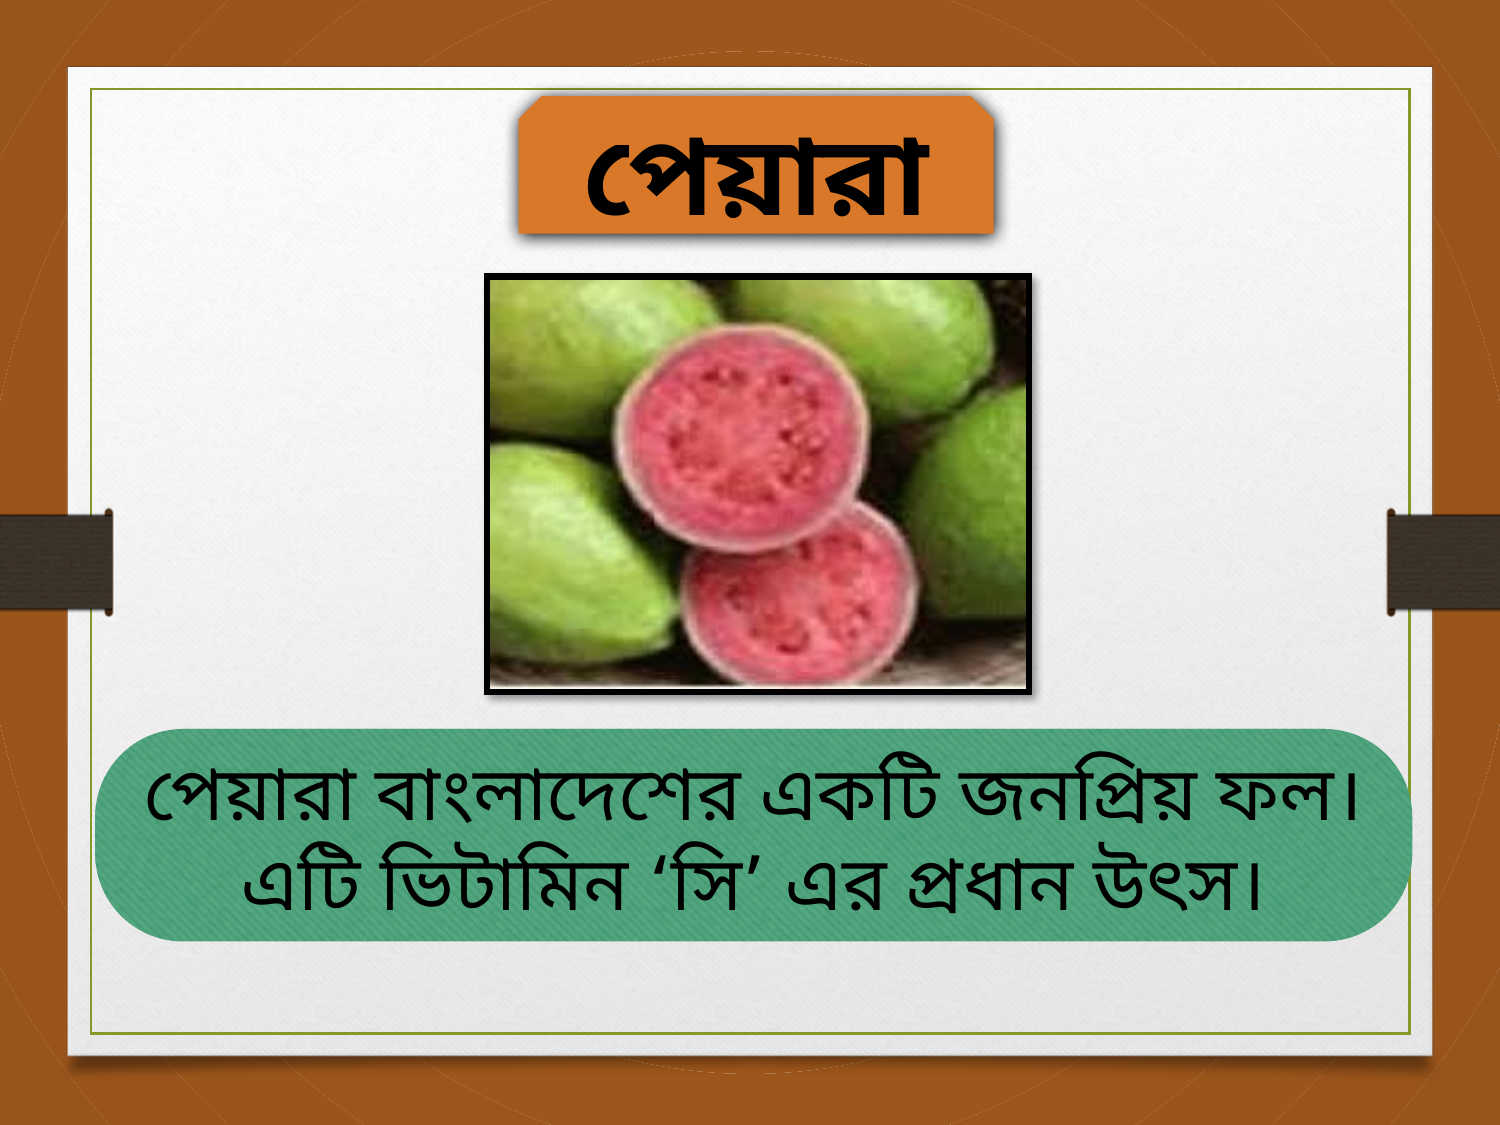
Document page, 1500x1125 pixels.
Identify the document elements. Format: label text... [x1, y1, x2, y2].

text_box পেয়ারা [516, 93, 996, 236]
picture [0, 0, 1500, 1125]
text_box পেয়ারা বাংলাদেশের একটি জনপ্রিয় ফল। এটি ভিটামিন ‘সি’ এর প্রধান উৎস। [94, 728, 1414, 943]
